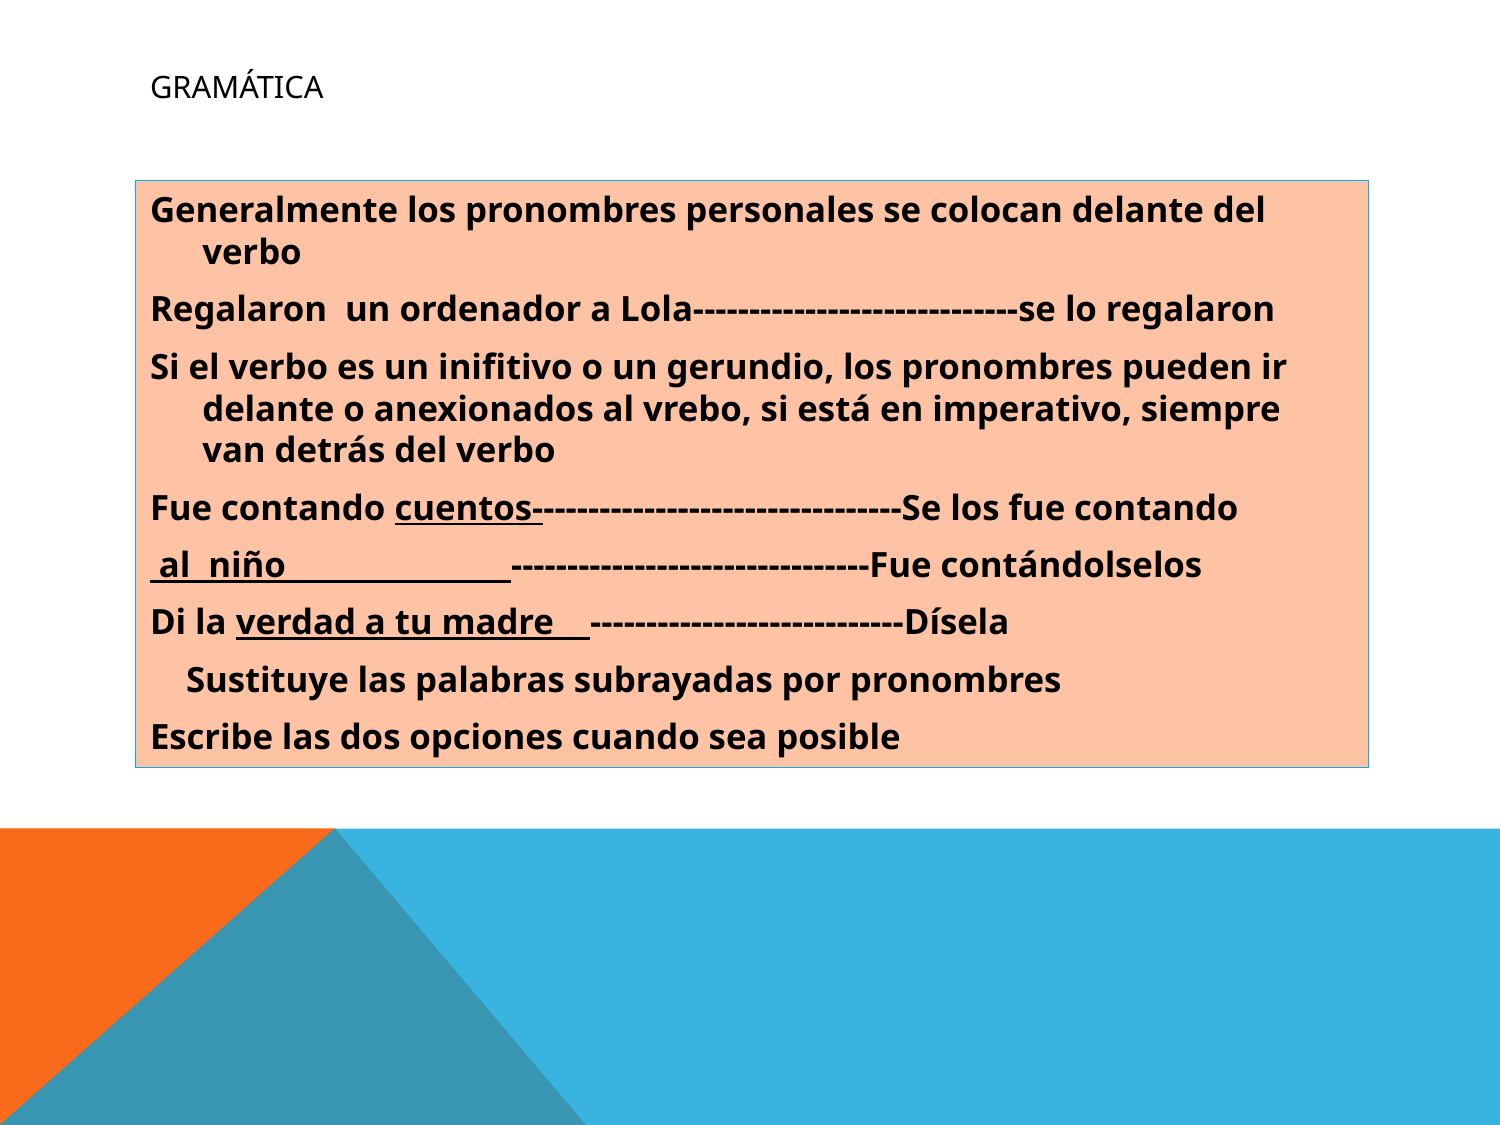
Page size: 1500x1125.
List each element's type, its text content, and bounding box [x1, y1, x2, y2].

title Gramática [135, 60, 1369, 150]
list Generalmente los pronombres personales se colocan delante del verbo Regalaron un ordenador a Lola-----------------------------se lo regalaron Si el verbo es un inifitivo o un gerundio, los pronombres pueden ir delante o anexionados al vrebo, si está en imperativo, siempre van detrás del verbo Fue contando cuentos---------------------------------Se los fue contando al niño --------------------------------Fue contándolselos Di la verdad a tu madre ----------------------------Dísela Sustituye las palabras subrayadas por pronombres Escribe las dos opciones cuando sea posible [135, 180, 1369, 768]
